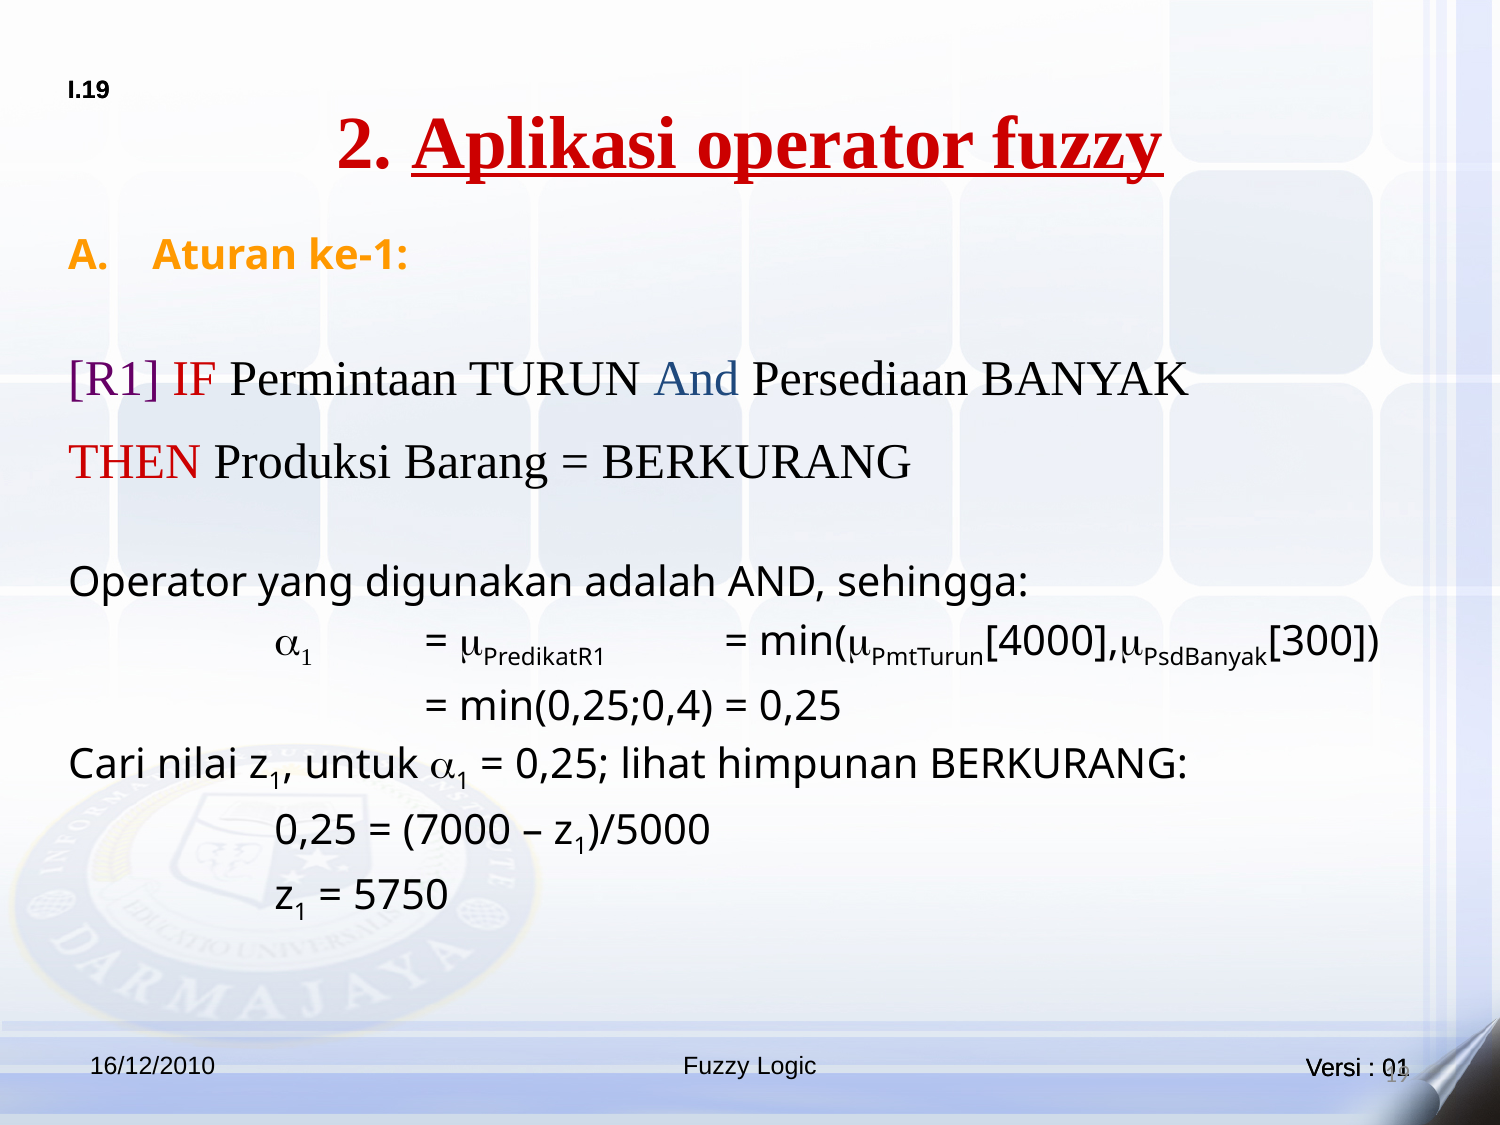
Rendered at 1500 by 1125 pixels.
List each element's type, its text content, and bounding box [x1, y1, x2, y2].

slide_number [75, 1042, 425, 1103]
slide_number 19 [1074, 1042, 1425, 1103]
footer Fuzzy Logic [512, 1042, 988, 1103]
list Aturan ke-1: [R1] IF Permintaan TURUN And Persediaan BANYAK THEN Produksi Barang = BERKURANG Operator yang digunakan adalah AND, sehingga: a1 = mPredikatR1 = min(mPmtTurun[4000],mPsdBanyak[300]) = min(0,25;0,4) = 0,25 Cari nilai z1, untuk a1 = 0,25; lihat himpunan BERKURANG: 0,25 = (7000 – z1)/5000 z1 = 5750 [53, 219, 1471, 1005]
title 2. Aplikasi operator fuzzy [75, 45, 1425, 219]
picture [0, 0, 1500, 1125]
